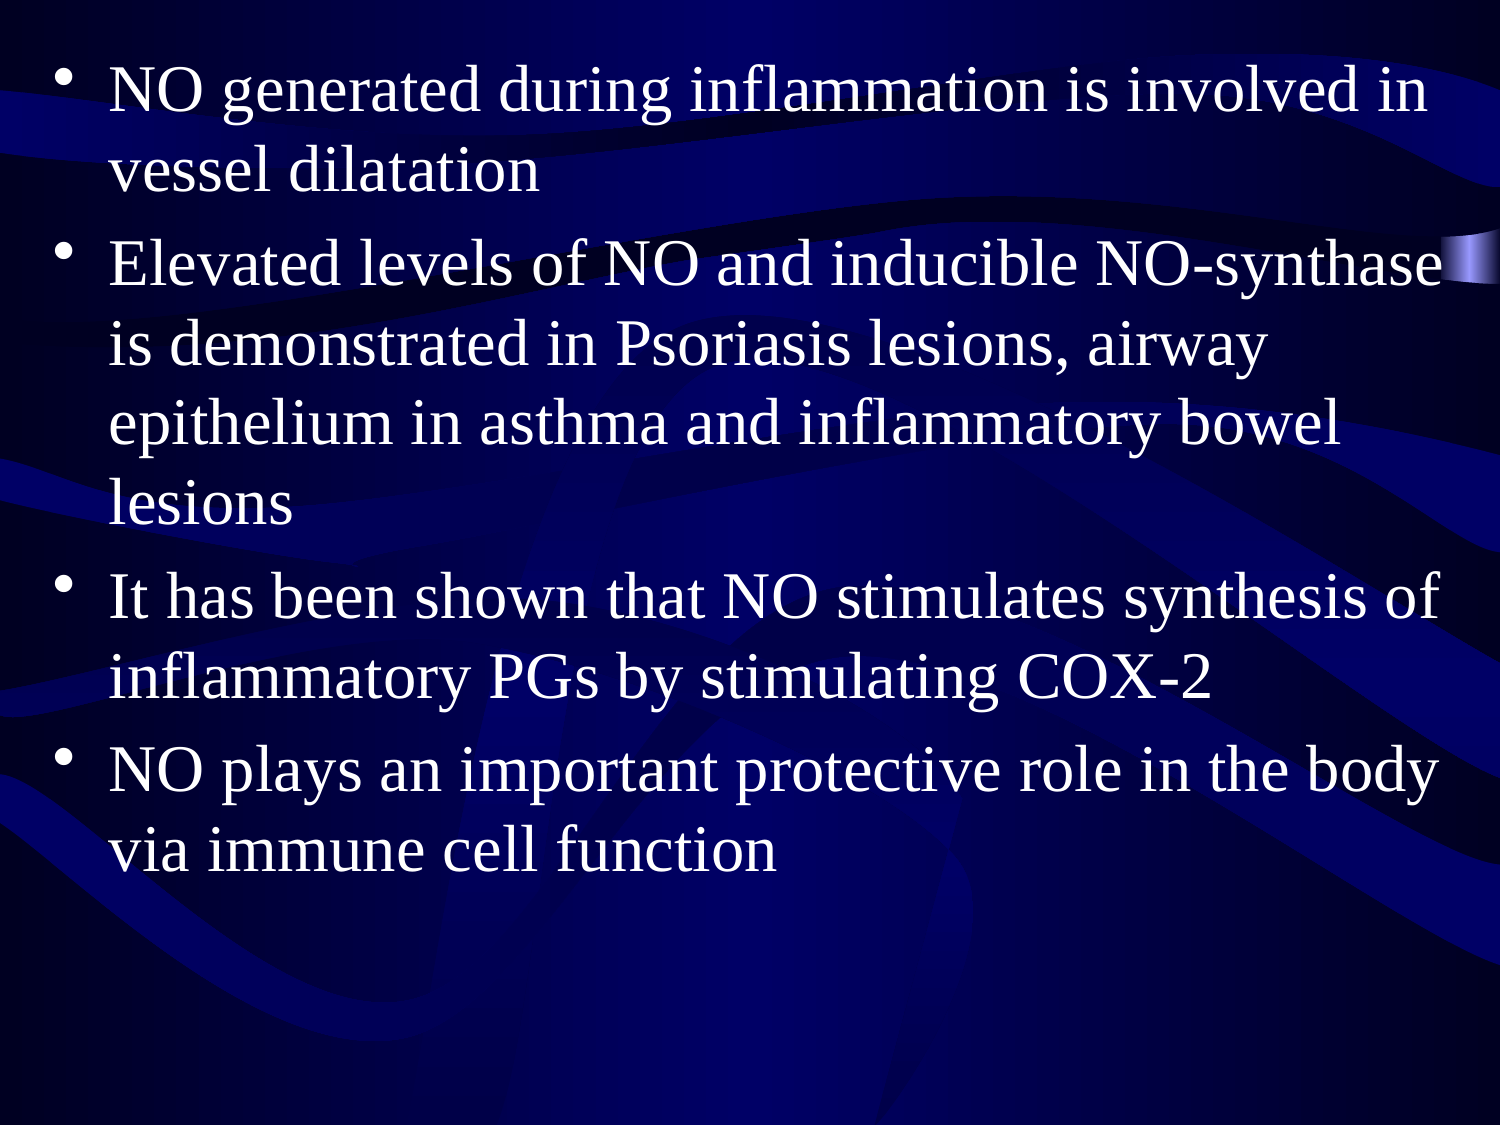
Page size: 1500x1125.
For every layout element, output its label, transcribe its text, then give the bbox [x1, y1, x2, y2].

list NO generated during inflammation is involved in vessel dilatation Elevated levels of NO and inducible NO-synthase is demonstrated in Psoriasis lesions, airway epithelium in asthma and inflammatory bowel lesions It has been shown that NO stimulates synthesis of inflammatory PGs by stimulating COX-2 NO plays an important protective role in the body via immune cell function [37, 37, 1463, 1088]
